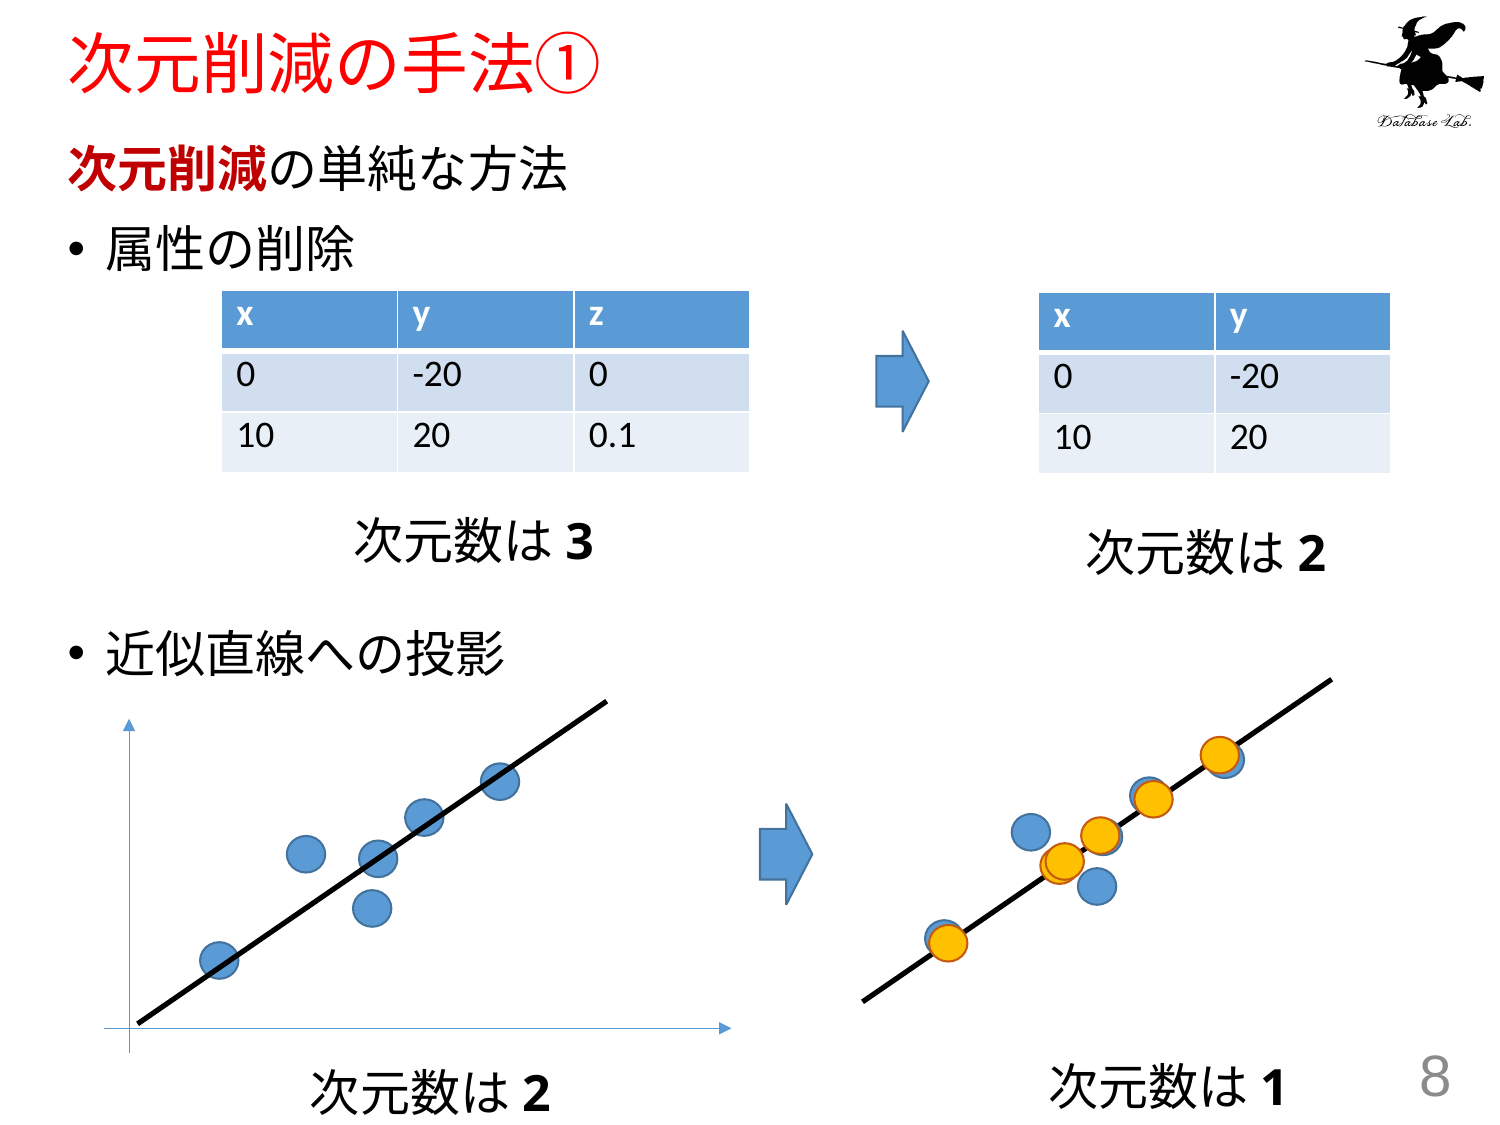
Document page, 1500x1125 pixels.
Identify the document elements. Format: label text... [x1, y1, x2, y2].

title 次元削減の手法① [52, 28, 1441, 106]
table_cell 10 [1039, 414, 1214, 473]
text_box 次元数は2 [1070, 513, 1341, 649]
table_header y [1216, 293, 1390, 350]
text_box 次元数は3 [338, 502, 609, 638]
table_cell 10 [222, 413, 397, 472]
table_header y [398, 291, 573, 348]
text_box 次元数は2 [295, 1053, 566, 1125]
text_box [875, 330, 930, 433]
table_cell -20 [398, 354, 573, 411]
table_cell 20 [398, 413, 573, 472]
table_cell 0 [575, 354, 749, 411]
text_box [862, 679, 1332, 1002]
text_box [758, 803, 814, 906]
table_cell -20 [1216, 355, 1390, 413]
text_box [137, 701, 607, 1024]
text_box 次元数は1 [1033, 1047, 1304, 1125]
table_header x [222, 291, 397, 348]
table_cell 0 [222, 354, 397, 411]
table_header z [575, 291, 749, 348]
table_cell 20 [1216, 414, 1390, 473]
slide_number 8 [1129, 1042, 1467, 1103]
list 次元削減の単純な方法 属性の削除 近似直線への投影 [52, 129, 1441, 1014]
table_cell 0.1 [575, 413, 749, 472]
table_header x [1039, 293, 1214, 350]
picture [1362, 14, 1486, 130]
table_cell 0 [1039, 355, 1214, 413]
